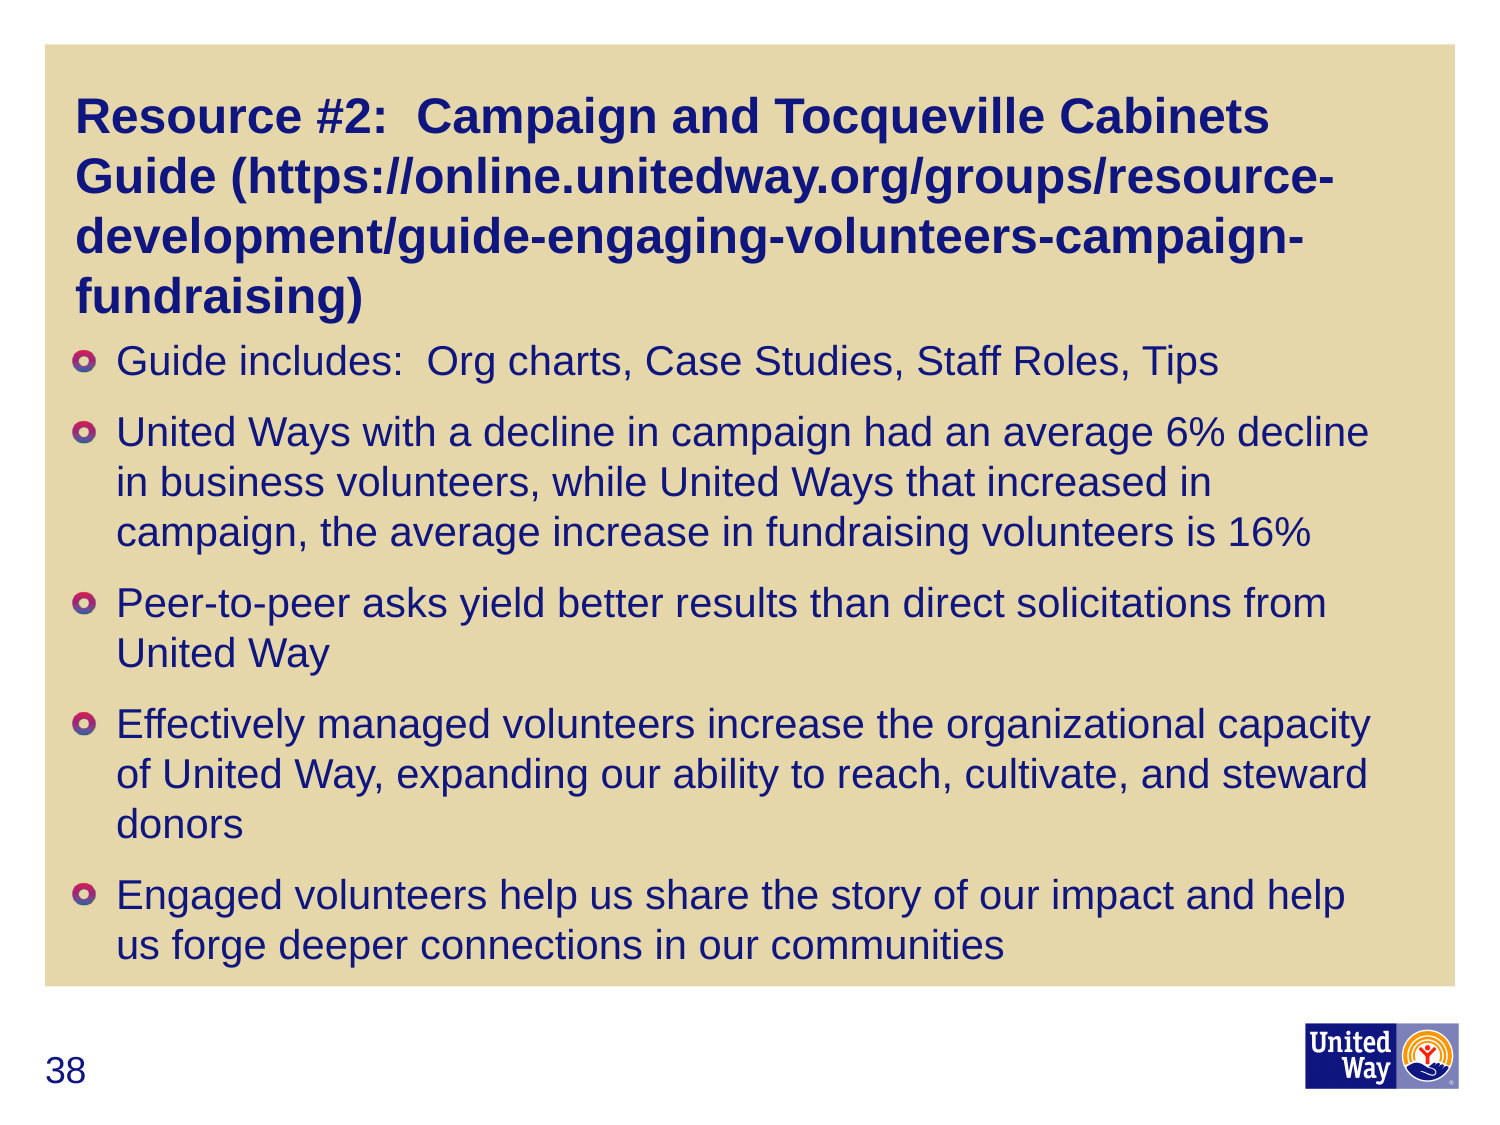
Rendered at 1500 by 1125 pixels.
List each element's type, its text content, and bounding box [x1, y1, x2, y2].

list Guide includes: Org charts, Case Studies, Staff Roles, Tips United Ways with a decline in campaign had an average 6% decline in business volunteers, while United Ways that increased in campaign, the average increase in fundraising volunteers is 16% Peer-to-peer asks yield better results than direct solicitations from United Way Effectively managed volunteers increase the organizational capacity of United Way, expanding our ability to reach, cultivate, and steward donors Engaged volunteers help us share the story of our impact and help us forge deeper connections in our communities [38, 263, 1455, 963]
picture [68, 344, 98, 374]
picture [1304, 1022, 1460, 1090]
picture [68, 877, 98, 907]
picture [68, 586, 98, 616]
slide_number 38 [45, 1027, 121, 1103]
picture [68, 706, 98, 737]
picture [68, 415, 98, 445]
title Resource #2: Campaign and Tocqueville Cabinets Guide (https://online.unitedway.org/groups/resource-development/guide-engaging-volunteers-campaign-fundraising) [45, 53, 1500, 416]
